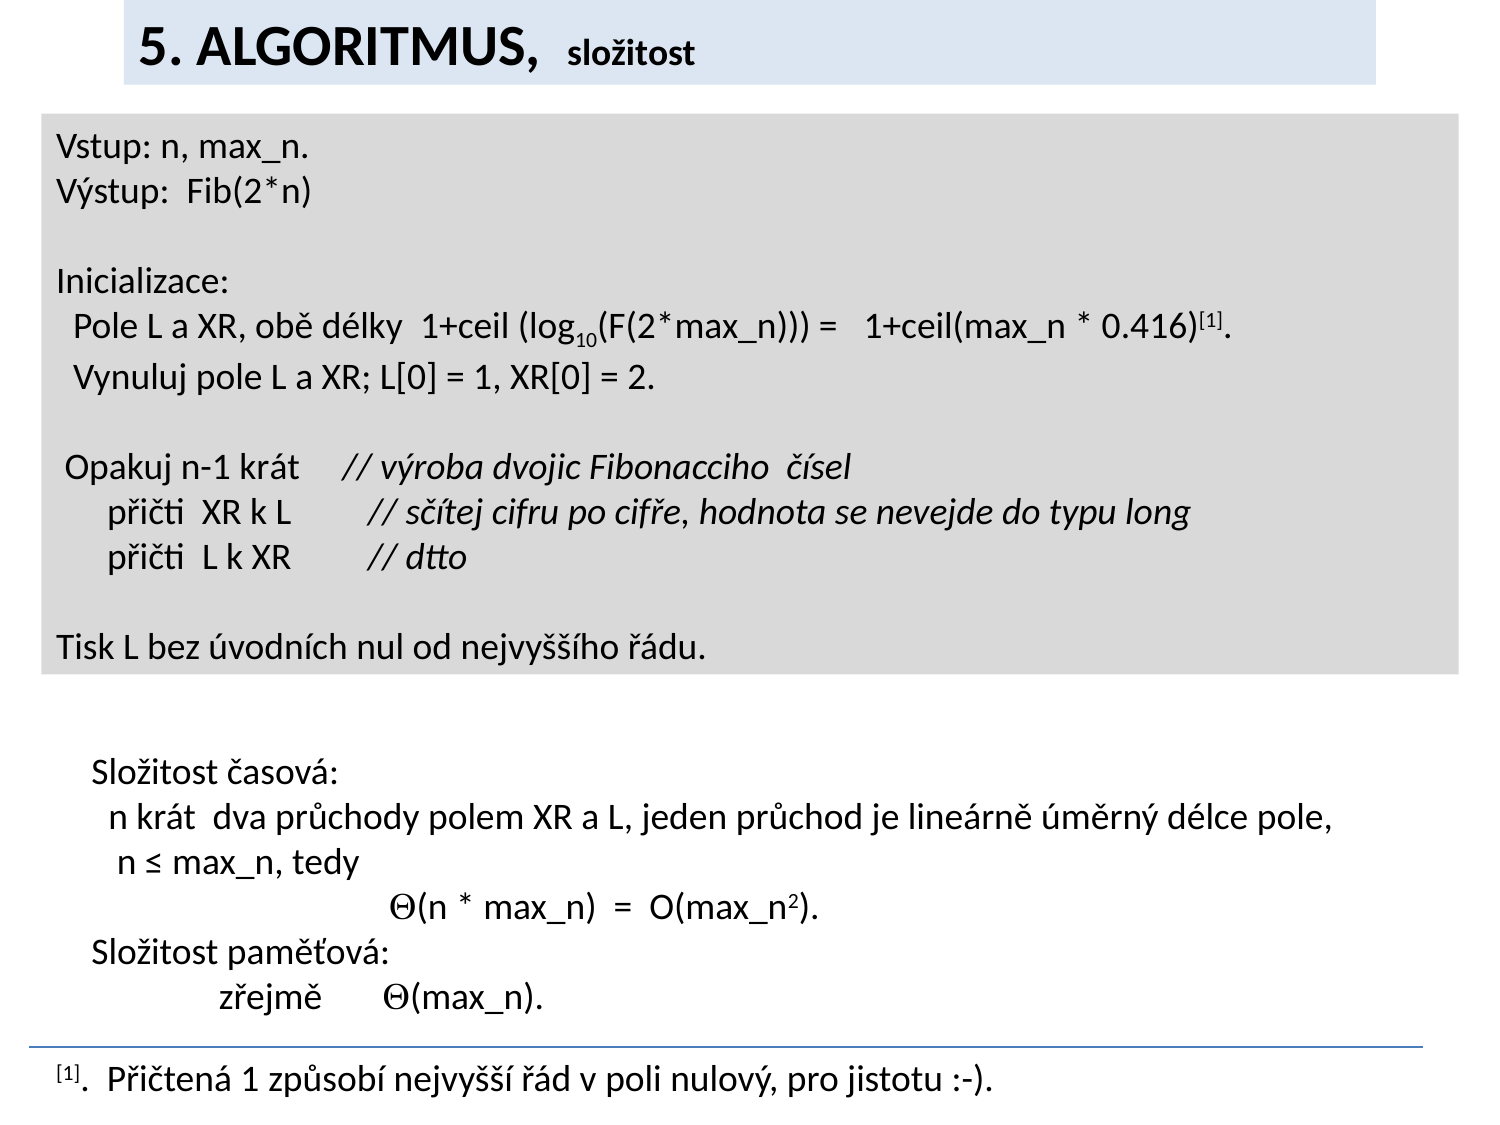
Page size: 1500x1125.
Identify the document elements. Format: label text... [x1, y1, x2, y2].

text_box Složitost časová: n krát dva průchody polem XR a L, jeden průchod je lineárně úměrný délce pole, n ≤ max_n, tedy (n * max_n) = O(max_n2). Složitost paměťová: zřejmě (max_n). [76, 739, 1388, 1025]
text_box [1]. Přičtená 1 způsobí nejvyšší řád v poli nulový, pro jistotu :-). [41, 1056, 1353, 1107]
text_box 5. ALGORITMUS, složitost [123, 0, 1376, 85]
text_box Vstup: n, max_n. Výstup: Fib(2*n) Inicializace: Pole L a XR, obě délky 1+ceil (log10(F(2*max_n))) = 1+ceil(max_n * 0.416)[1]. Vynuluj pole L a XR; L[0] = 1, XR[0] = 2. Opakuj n-1 krát // výroba dvojic Fibonacciho čísel přičti XR k L // sčítej cifru po cifře, hodnota se nevejde do typu long přičti L k XR // dtto Tisk L bez úvodních nul od nejvyššího řádu. [41, 113, 1459, 675]
